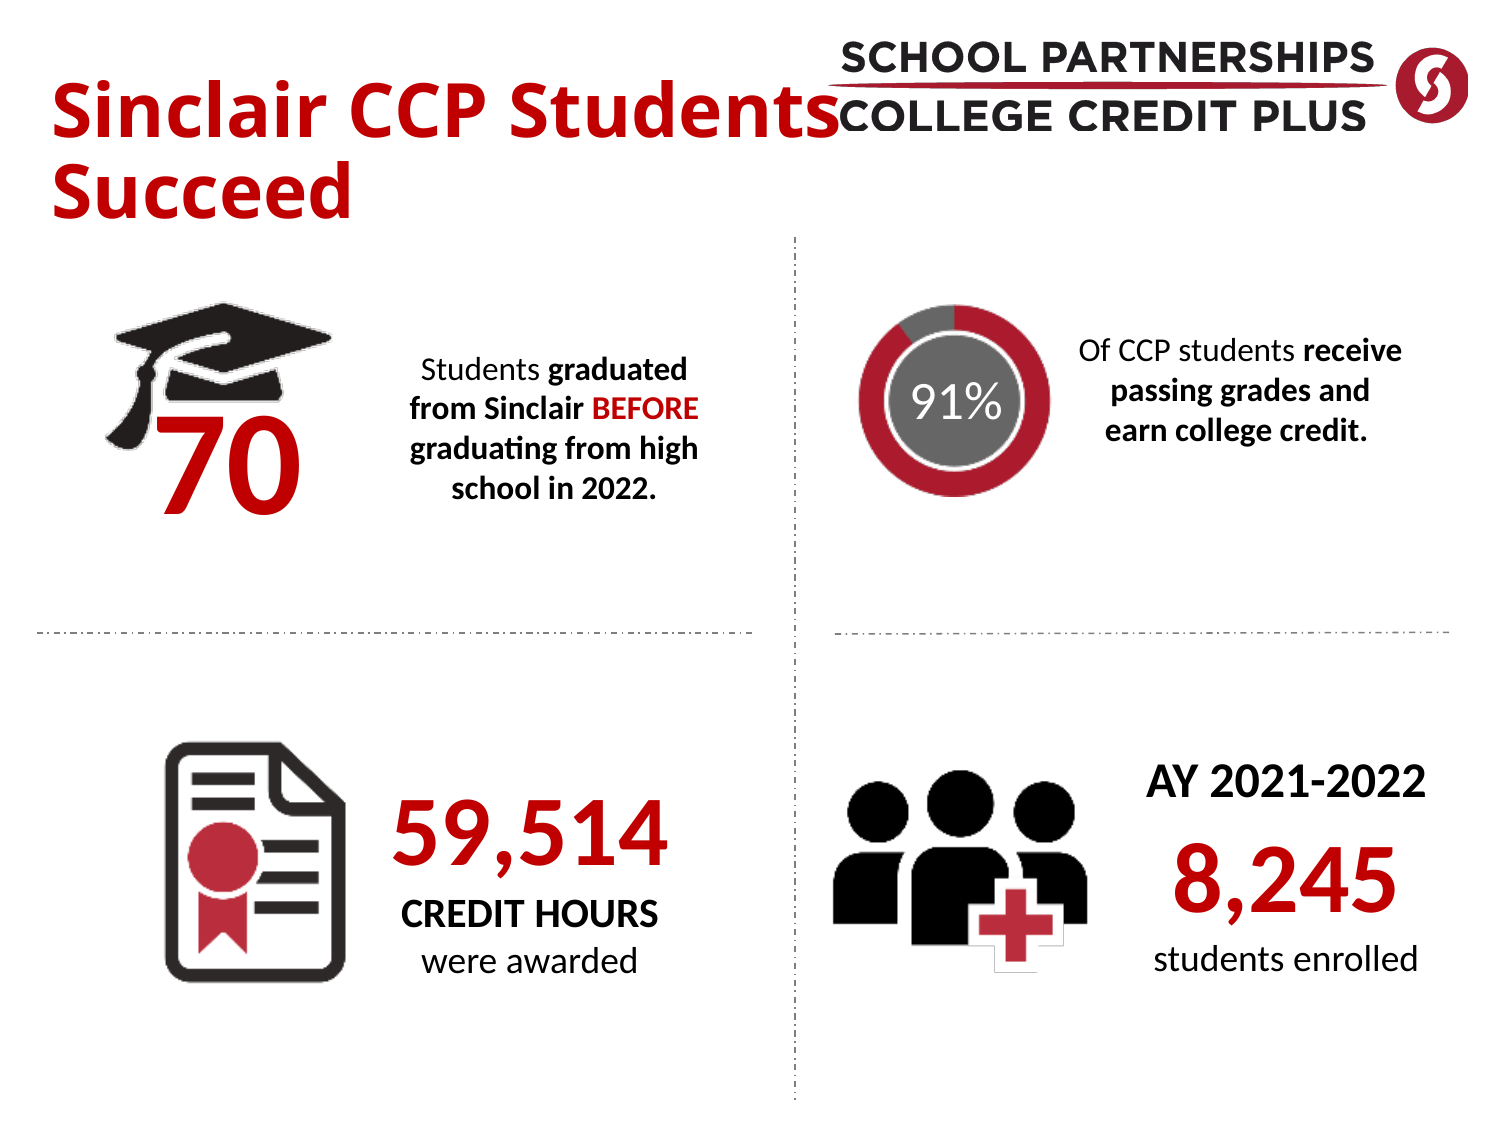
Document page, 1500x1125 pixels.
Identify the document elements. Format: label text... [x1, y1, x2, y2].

picture [824, 769, 1100, 977]
text_box 59,514 CREDIT HOURS were awarded [421, 753, 689, 989]
picture [104, 291, 333, 463]
text_box Of CCP students receive passing grades and earn college credit. [1069, 321, 1418, 456]
picture [844, 296, 1064, 497]
text_box 70 [136, 357, 345, 553]
picture [80, 735, 417, 988]
text_box Students graduated from Sinclair BEFORE graduating from high school in 2022. [377, 339, 732, 514]
text_box AY 2021-2022 8,245 students enrolled [1128, 740, 1445, 987]
title Sinclair CCP Students Succeed [36, 65, 859, 237]
picture [828, 41, 1468, 131]
